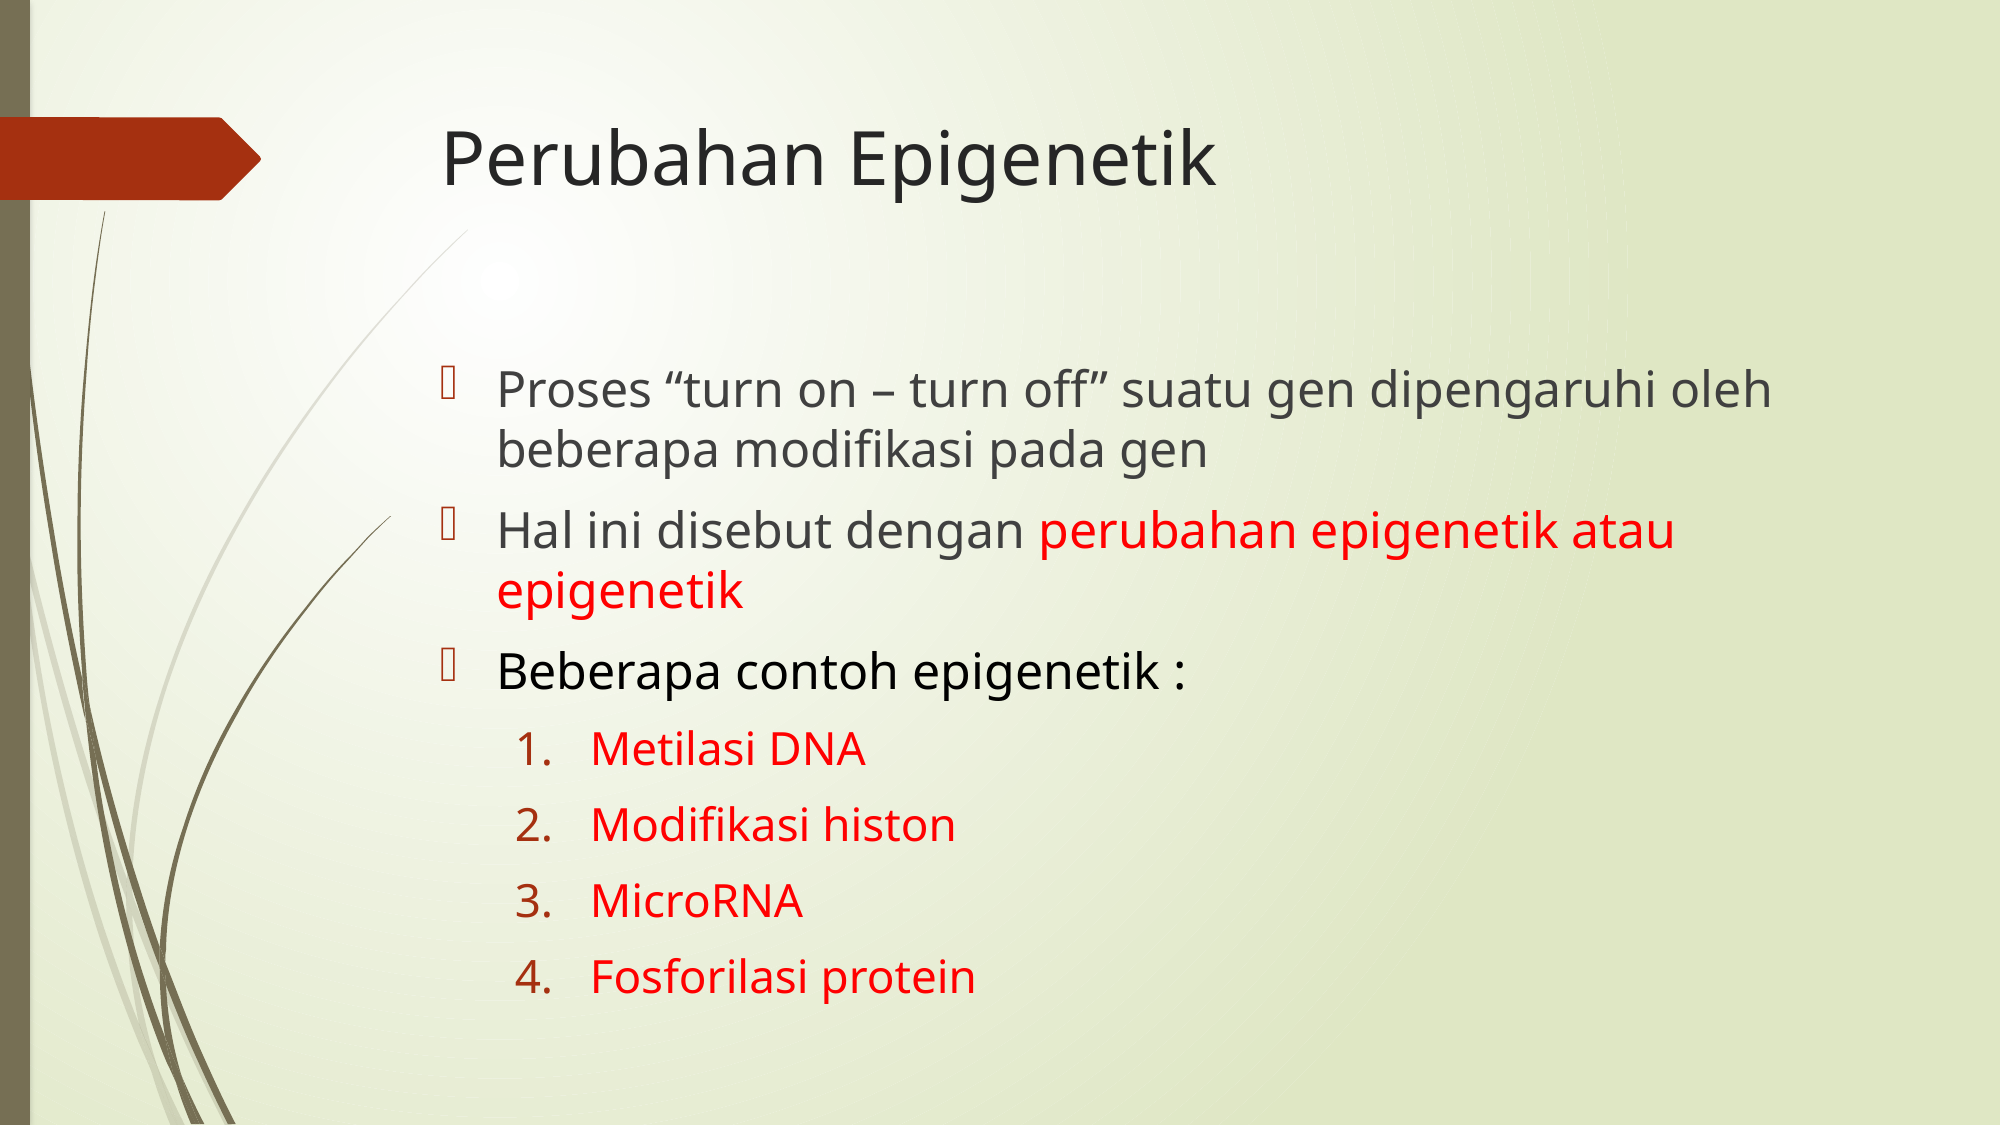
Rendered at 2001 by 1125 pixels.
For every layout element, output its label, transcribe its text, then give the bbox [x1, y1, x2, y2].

list Proses “turn on – turn off” suatu gen dipengaruhi oleh beberapa modifikasi pada gen Hal ini disebut dengan perubahan epigenetik atau epigenetik Beberapa contoh epigenetik : Metilasi DNA Modifikasi histon MicroRNA Fosforilasi protein [424, 350, 1888, 1081]
title Perubahan Epigenetik [425, 102, 1888, 313]
